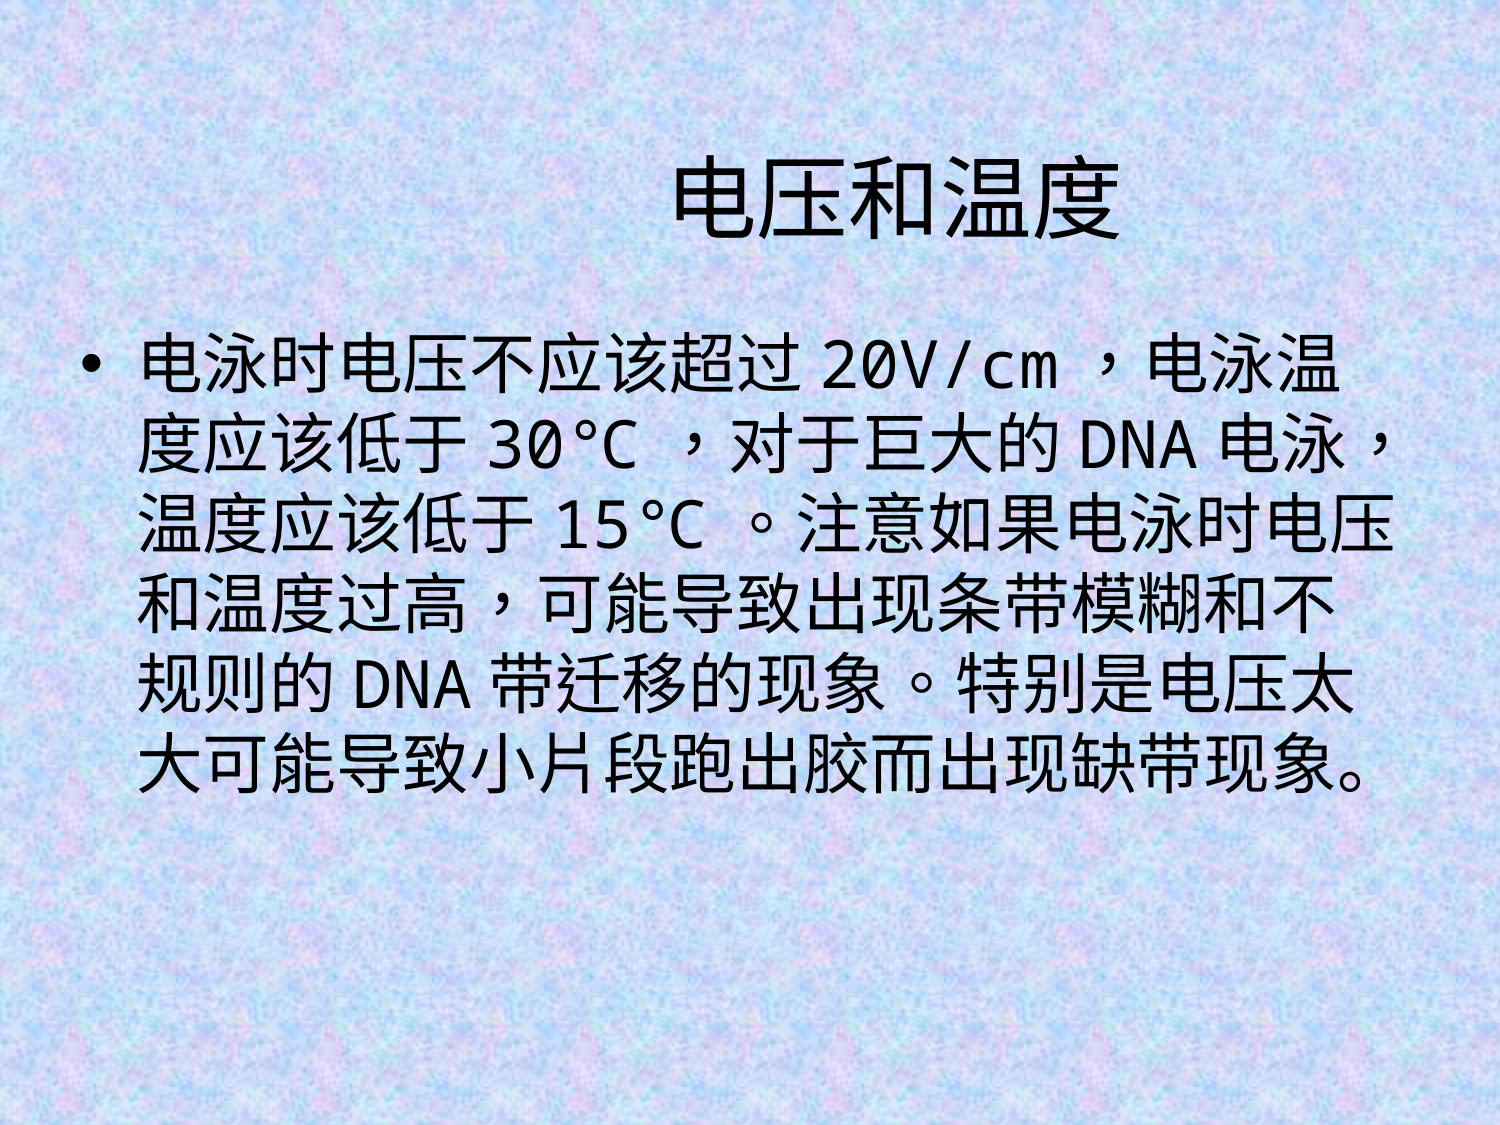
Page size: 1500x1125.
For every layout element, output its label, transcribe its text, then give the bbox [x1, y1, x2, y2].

list 电泳时电压不应该超过20V/cm，电泳温度应该低于30℃，对于巨大的DNA电泳，温度应该低于15℃。注意如果电泳时电压和温度过高，可能导致出现条带模糊和不规则的DNA带迁移的现象。特别是电压太大可能导致小片段跑出胶而出现缺带现象。 [64, 314, 1415, 1058]
picture [0, 0, 1500, 1125]
title 电压和温度 [360, 101, 1429, 290]
